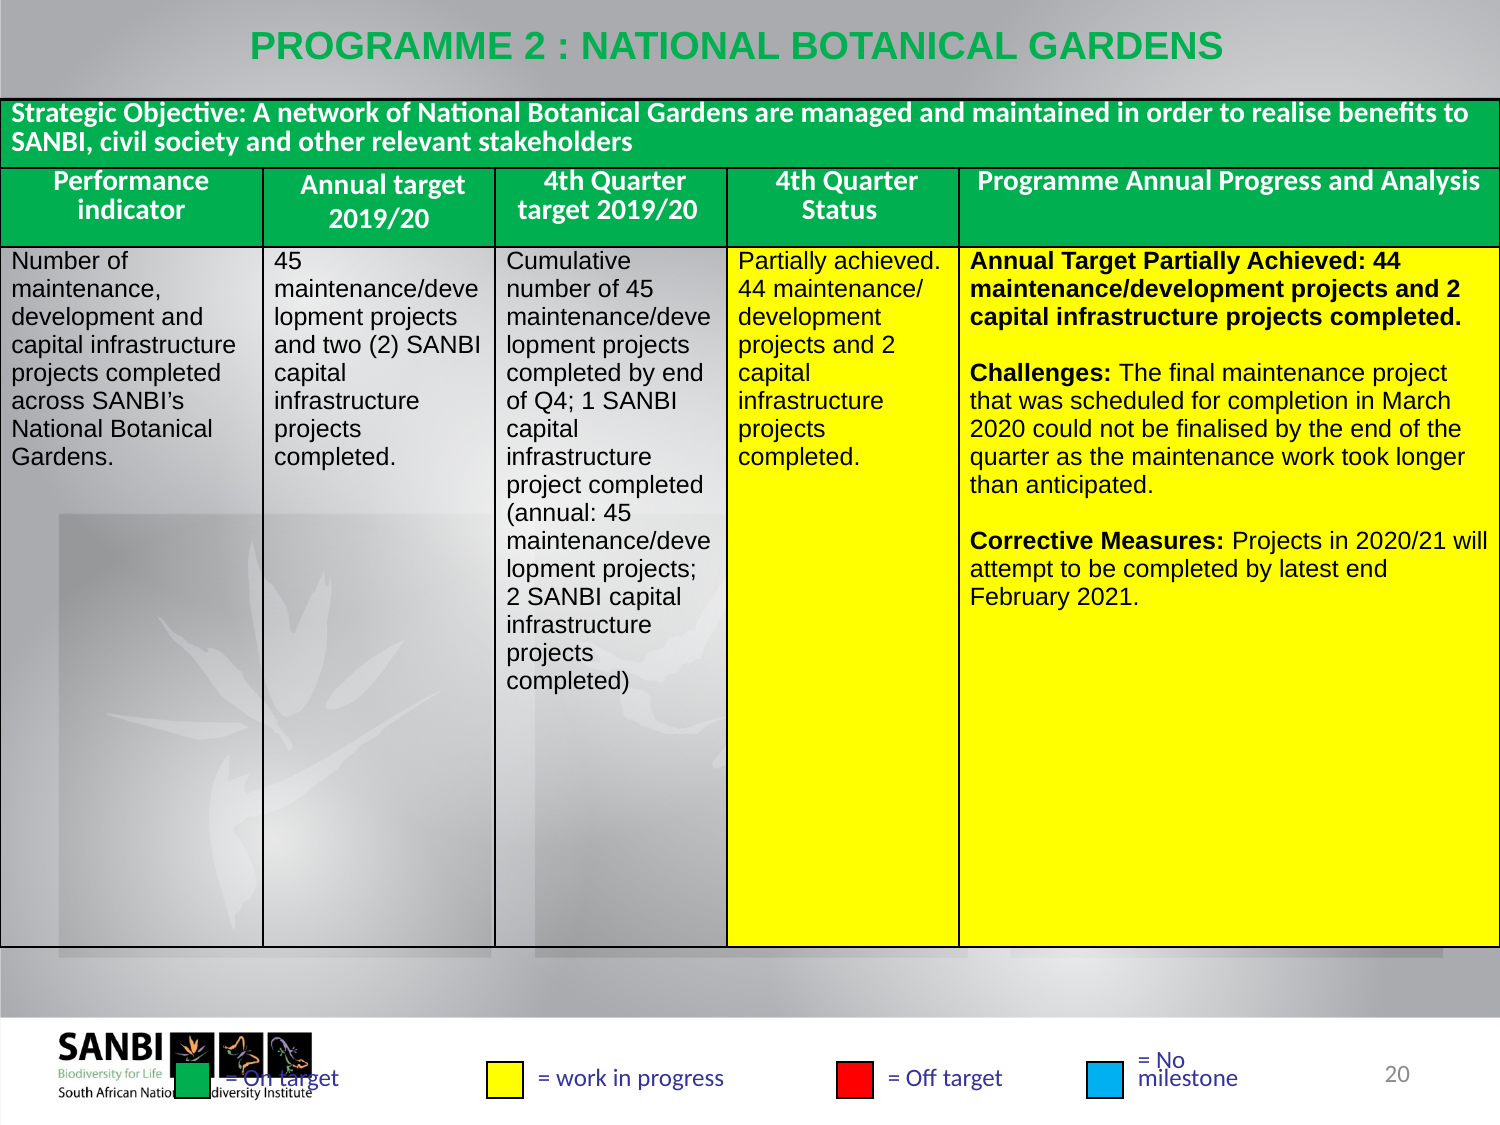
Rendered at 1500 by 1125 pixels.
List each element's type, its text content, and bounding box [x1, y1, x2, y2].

table_cell 4th Quarter Status [728, 169, 958, 246]
picture [0, 948, 1500, 1125]
table_header Strategic Objective: A network of National Botanical Gardens are managed and maintained in order to realise benefits to SANBI, civil society and other relevant stakeholders [1, 101, 1499, 167]
table_cell 4th Quarter target 2019/20 [496, 169, 726, 246]
table_cell 45 maintenance/development projects and two (2) SANBI capital infrastructure projects completed. [264, 248, 494, 946]
table_cell Partially achieved. 44 maintenance/ development projects and 2 capital infrastructure projects completed. [728, 248, 958, 946]
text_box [174, 1062, 1124, 1099]
slide_number 20 [1074, 1042, 1425, 1103]
table_cell Programme Annual Progress and Analysis [960, 169, 1499, 246]
table_cell Number of maintenance, development and capital infrastructure projects completed across SANBI’s National Botanical Gardens. [1, 248, 262, 946]
table_cell Cumulative number of 45 maintenance/development projects completed by end of Q4; 1 SANBI capital infrastructure project completed (annual: 45 maintenance/development projects; 2 SANBI capital infrastructure projects completed) [496, 248, 726, 946]
picture [0, 0, 1500, 99]
title PROGRAMME 2 : NATIONAL BOTANICAL GARDENS [0, 12, 1475, 75]
table_cell Performance indicator [1, 169, 262, 246]
table_cell Annual target 2019/20 [264, 169, 494, 246]
table_cell Annual Target Partially Achieved: 44 maintenance/development projects and 2 capital infrastructure projects completed. Challenges: The final maintenance project that was scheduled for completion in March 2020 could not be finalised by the end of the quarter as the maintenance work took longer than anticipated. Corrective Measures: Projects in 2020/21 will attempt to be completed by latest end February 2021. [960, 248, 1499, 946]
